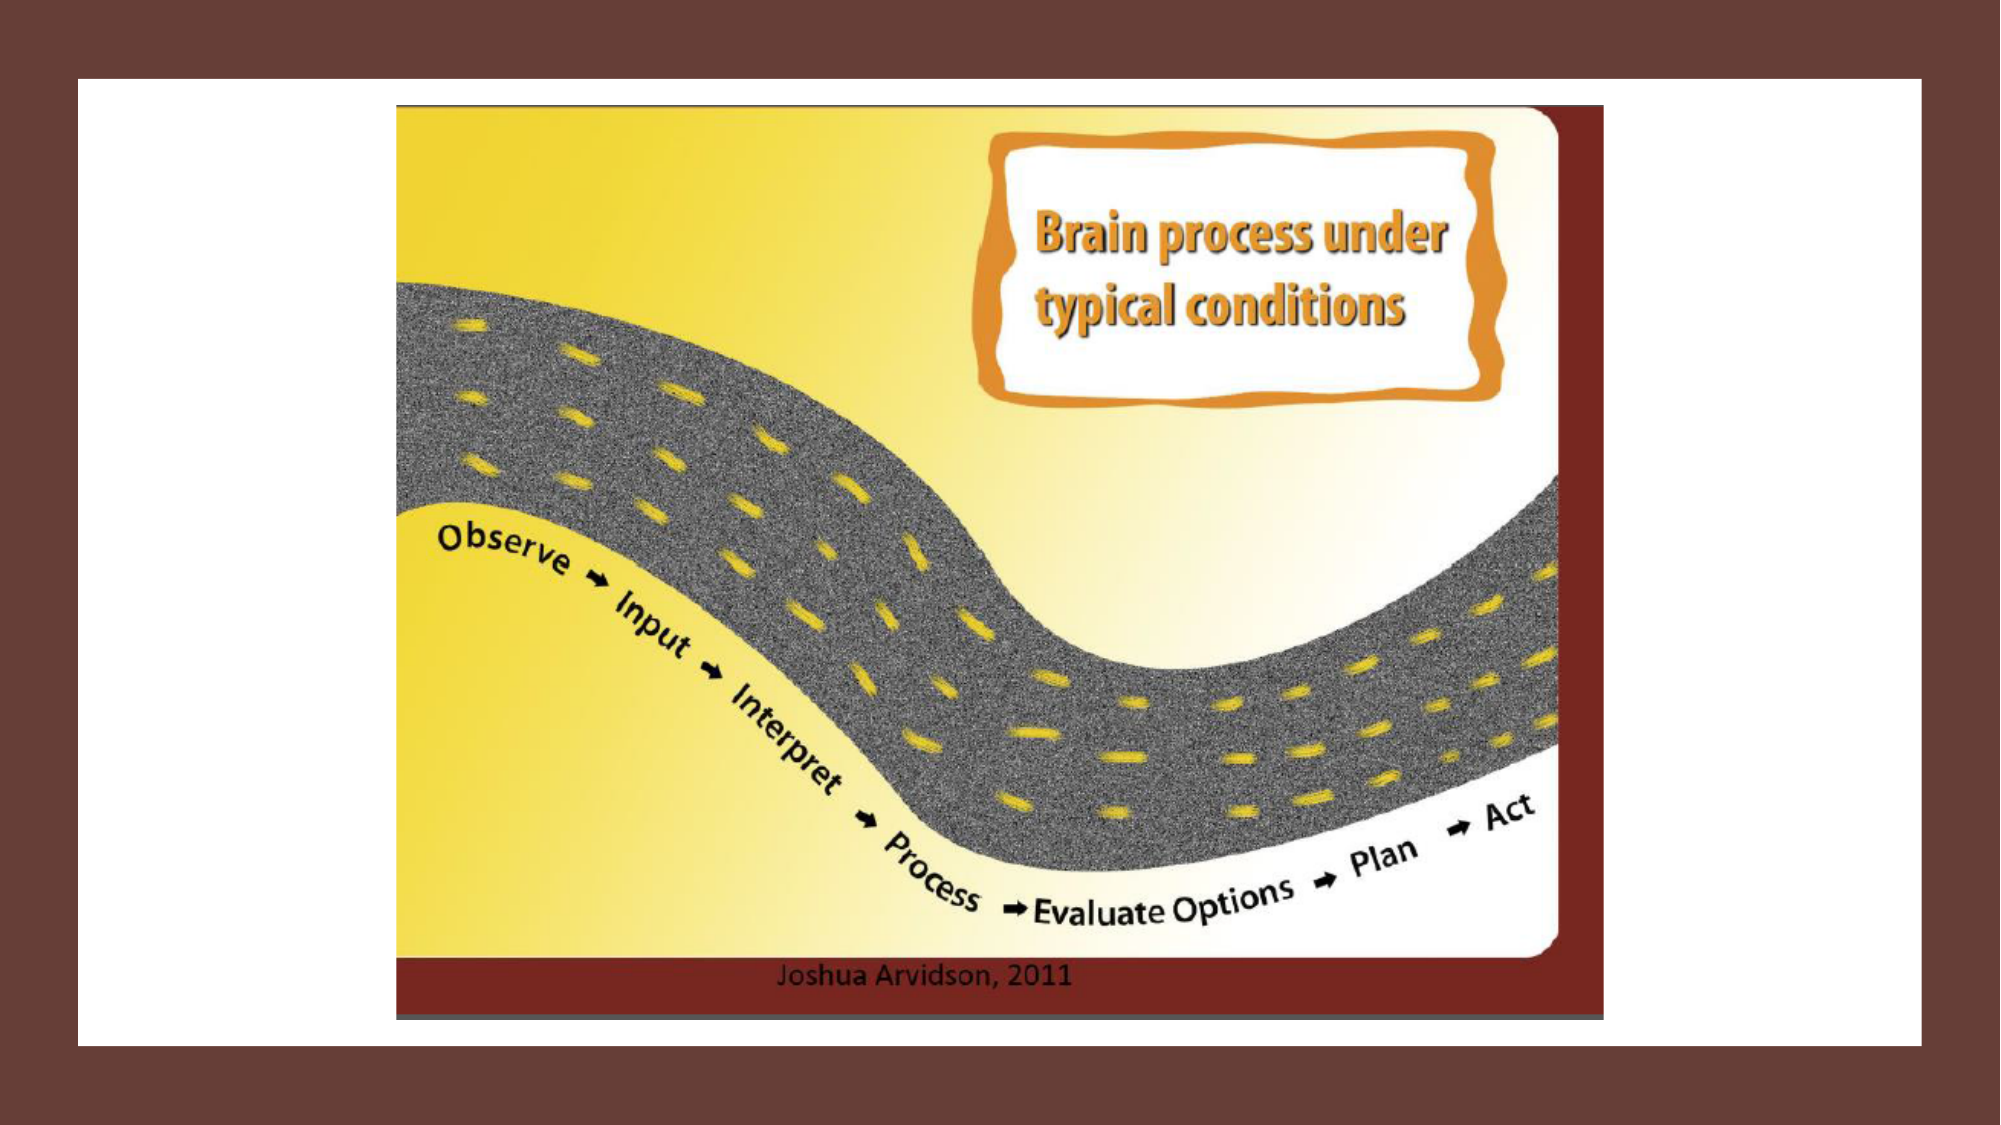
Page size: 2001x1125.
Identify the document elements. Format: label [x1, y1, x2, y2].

text_box [0, 0, 2000, 1125]
text_box [77, 78, 1923, 1047]
picture [396, 105, 1604, 1020]
